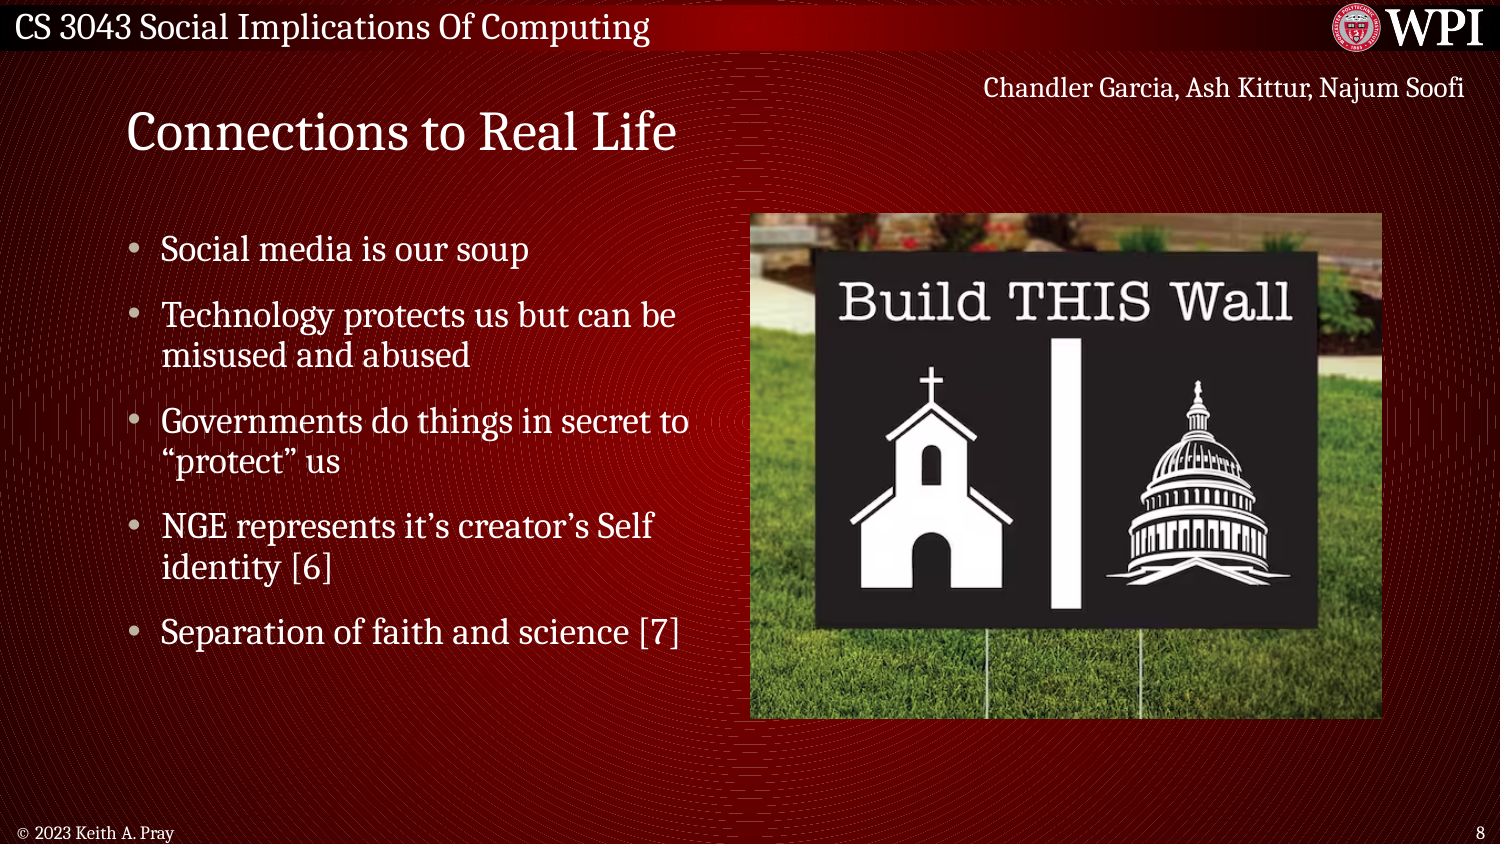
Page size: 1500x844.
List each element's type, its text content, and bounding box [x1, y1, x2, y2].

slide_number 8 [1397, 819, 1500, 844]
picture [749, 212, 1382, 719]
list Social media is our soup Technology protects us but can be misused and abused Governments do things in secret to “protect” us NGE represents it’s creator’s Self identity [6] Separation of faith and science [7] [112, 221, 725, 772]
title Connections to Real Life [112, 59, 1388, 210]
text_box Chandler Garcia, Ash Kittur, Najum Soofi [900, 61, 1481, 111]
footer © 2023 Keith A. Pray [0, 819, 913, 844]
picture [1332, 3, 1483, 52]
